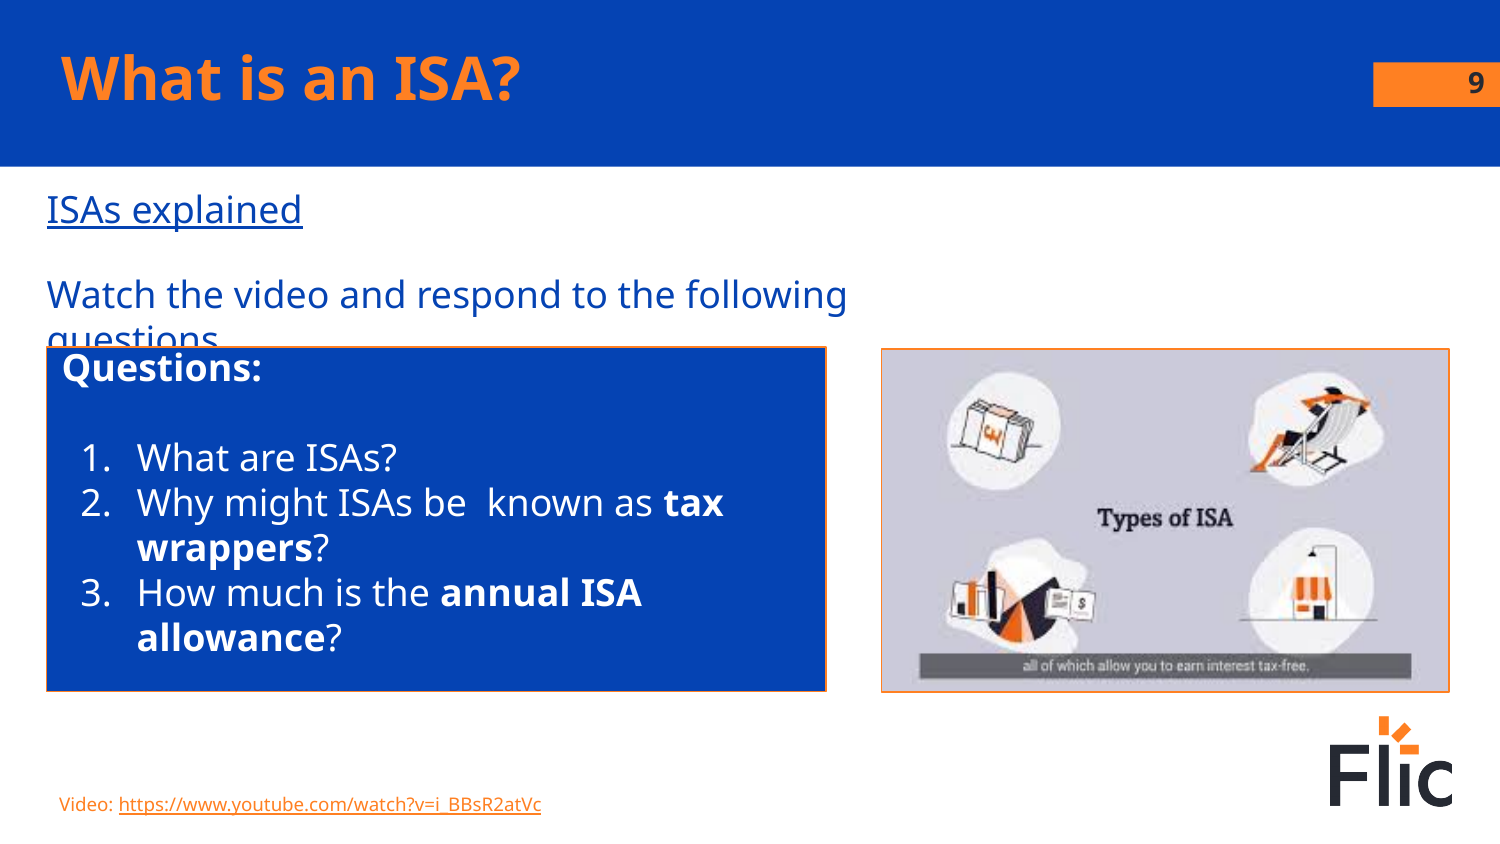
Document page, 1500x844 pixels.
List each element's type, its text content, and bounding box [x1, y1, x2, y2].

slide_number 9 [1410, 49, 1500, 115]
text_box Video: https://www.youtube.com/watch?v=i_BBsR2atVc [44, 780, 764, 832]
text_box ISAs explained Watch the video and respond to the following questions. [31, 170, 1015, 457]
picture [882, 349, 1449, 692]
text_box [416, 163, 799, 170]
picture [1330, 716, 1452, 807]
title What is an ISA? [46, 70, 1315, 155]
text_box Questions: What are ISAs? Why might ISAs be known as tax wrappers? How much is the annual ISA allowance? [46, 347, 826, 692]
